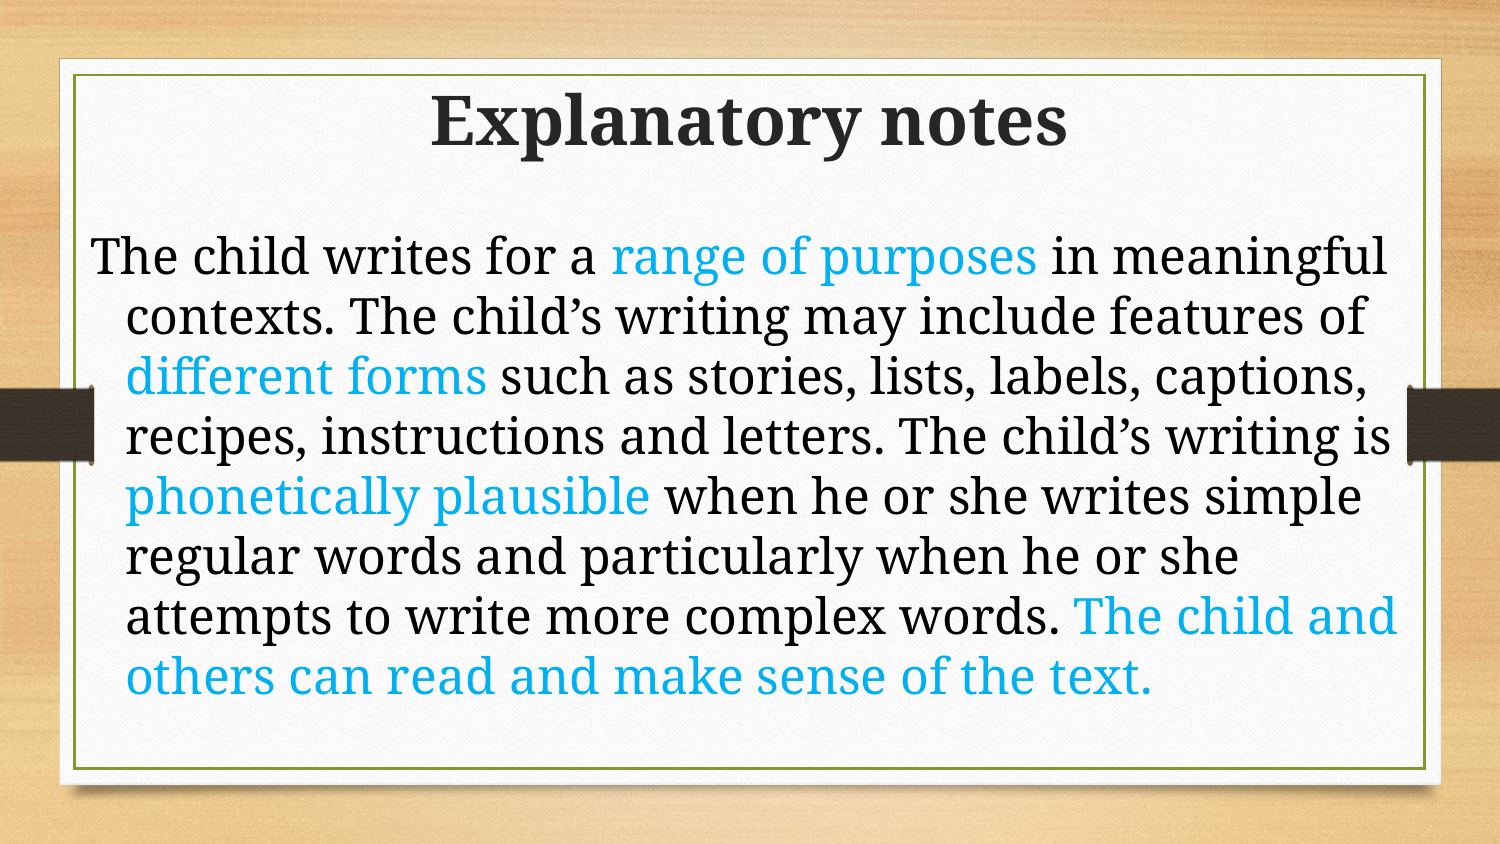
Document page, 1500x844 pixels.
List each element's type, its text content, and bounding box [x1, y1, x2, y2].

picture [0, 0, 1500, 844]
title Explanatory notes [75, 33, 1425, 175]
list The child writes for a range of purposes in meaningful contexts. The child’s writing may include features of different forms such as stories, lists, labels, captions, recipes, instructions and letters. The child’s writing is phonetically plausible when he or she writes simple regular words and particularly when he or she attempts to write more complex words. The child and others can read and make sense of the text. [75, 209, 1425, 821]
